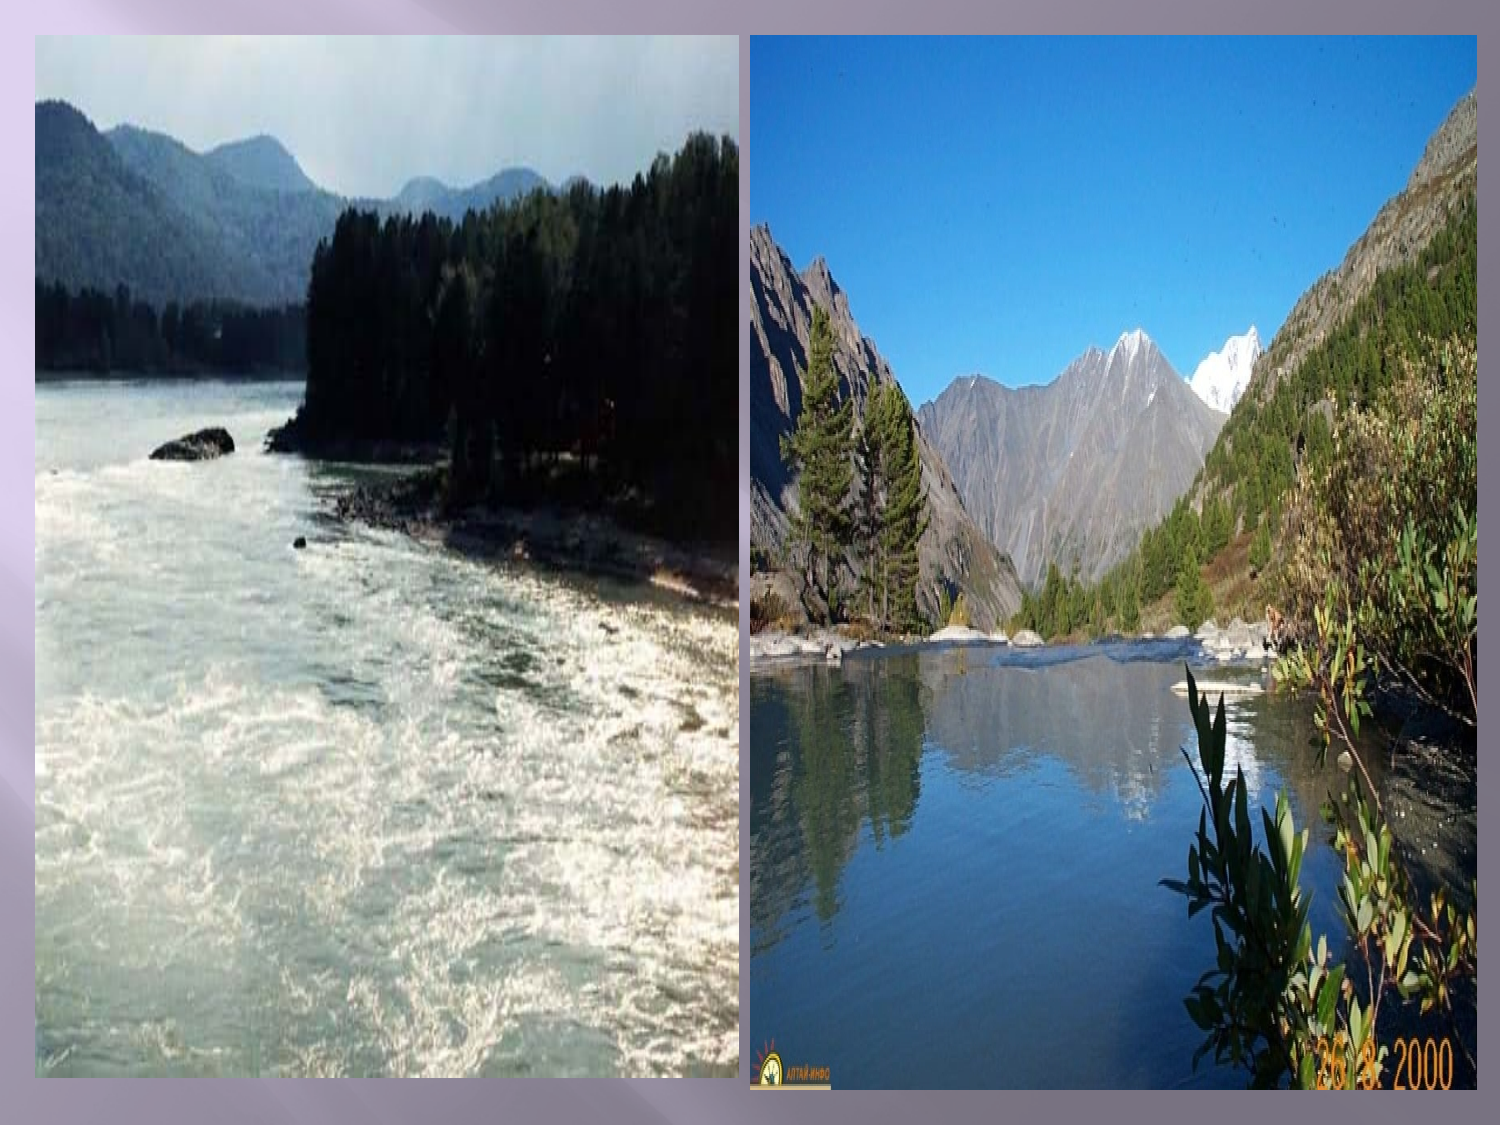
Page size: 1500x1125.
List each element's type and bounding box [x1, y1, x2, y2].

picture [34, 34, 739, 1079]
picture [749, 34, 1477, 1091]
